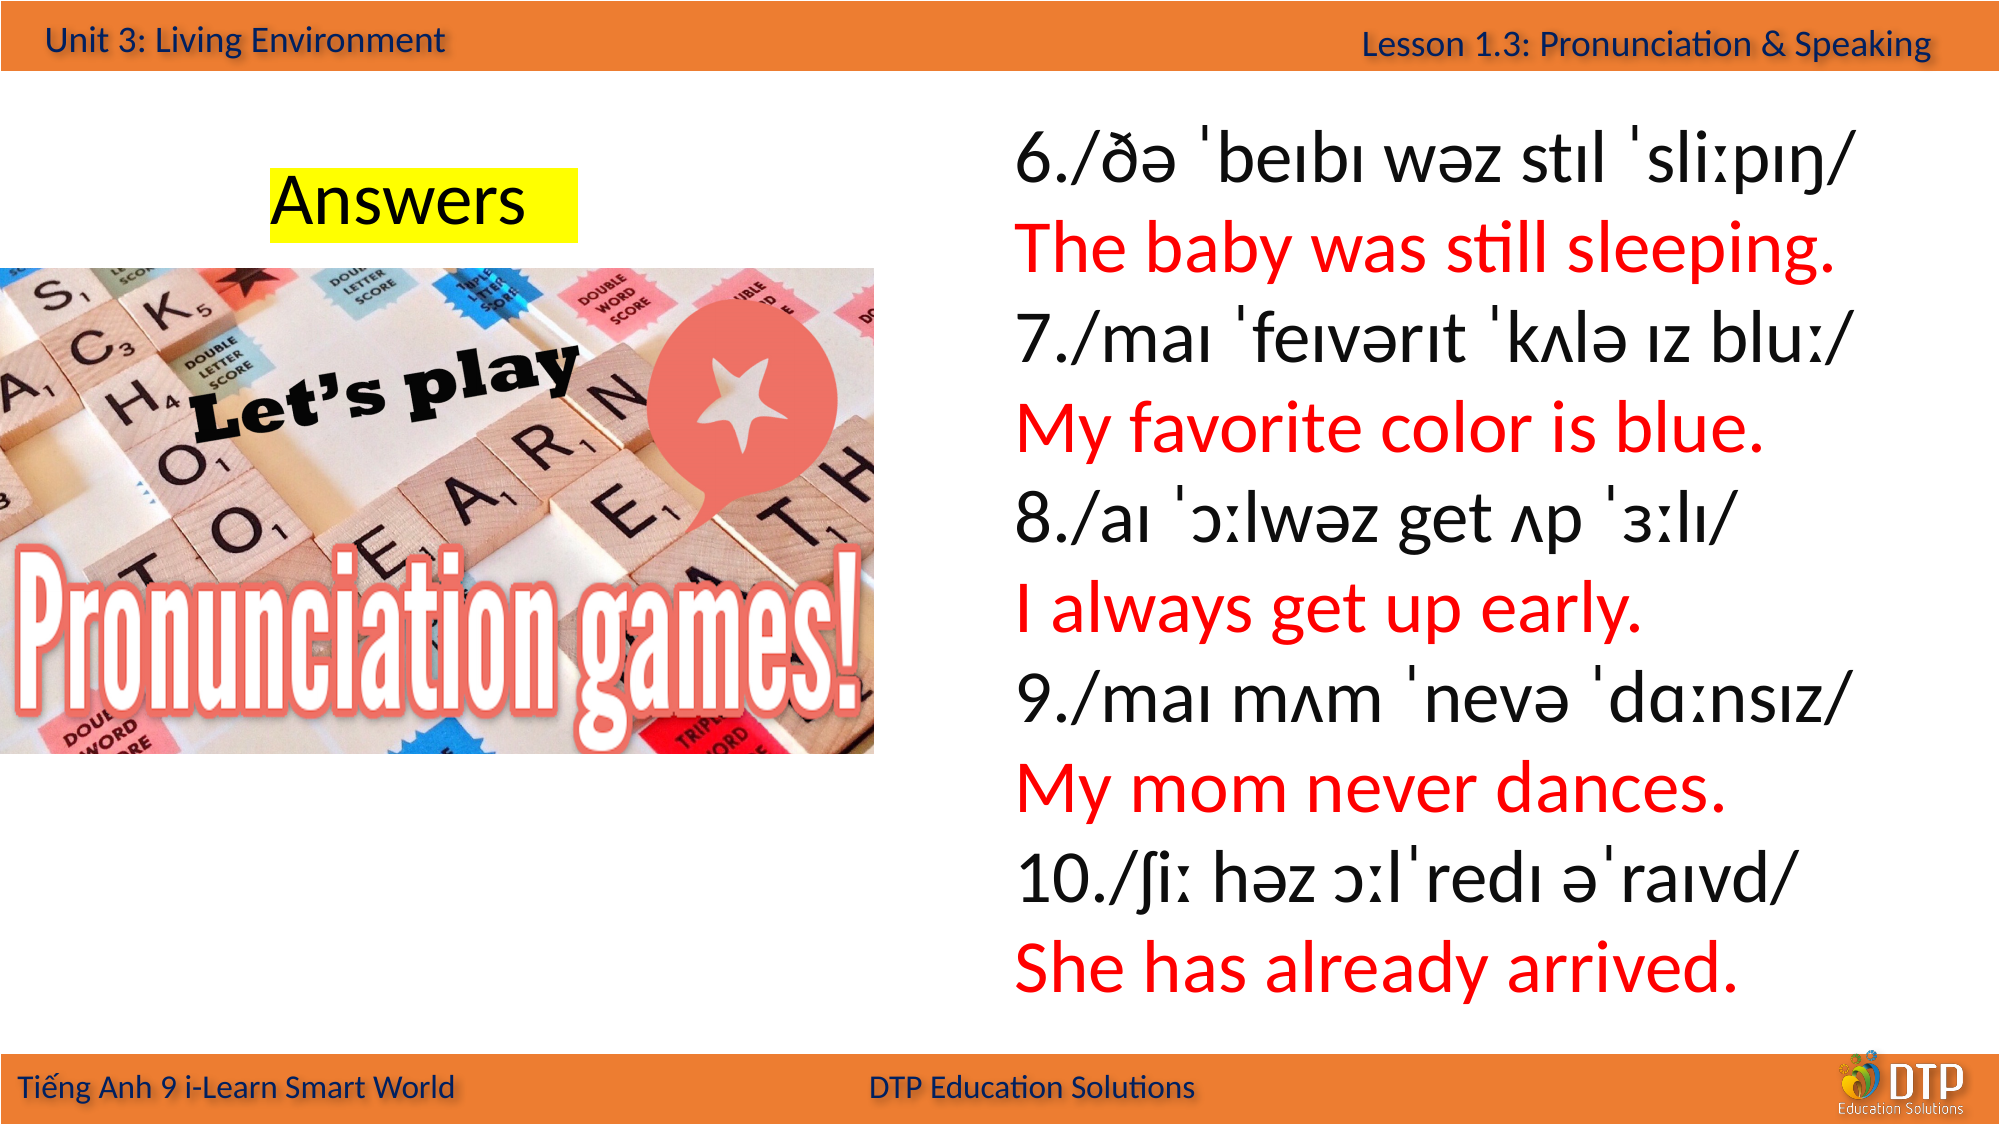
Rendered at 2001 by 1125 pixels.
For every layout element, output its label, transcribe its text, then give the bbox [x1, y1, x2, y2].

picture [0, 268, 874, 754]
picture [1839, 1106, 1963, 1114]
text_box Answers [255, 52, 619, 247]
text_box 6./ðə ˈbeɪbɪ wəz stɪl ˈsliːpɪŋ/ The baby was still sleeping. 7./maɪ ˈfeɪvərɪt ˈkʌlə ɪz bluː/ My favorite color is blue. 8./aɪ ˈɔːlwəz get ʌp ˈɜːlɪ/ I always get up early. 9./maɪ mʌm ˈnevə ˈdɑːnsɪz/ My mom never dances. 10./ʃiː həz ɔːlˈredɪ əˈraɪvd/ She has already arrived. [999, 100, 2000, 1106]
